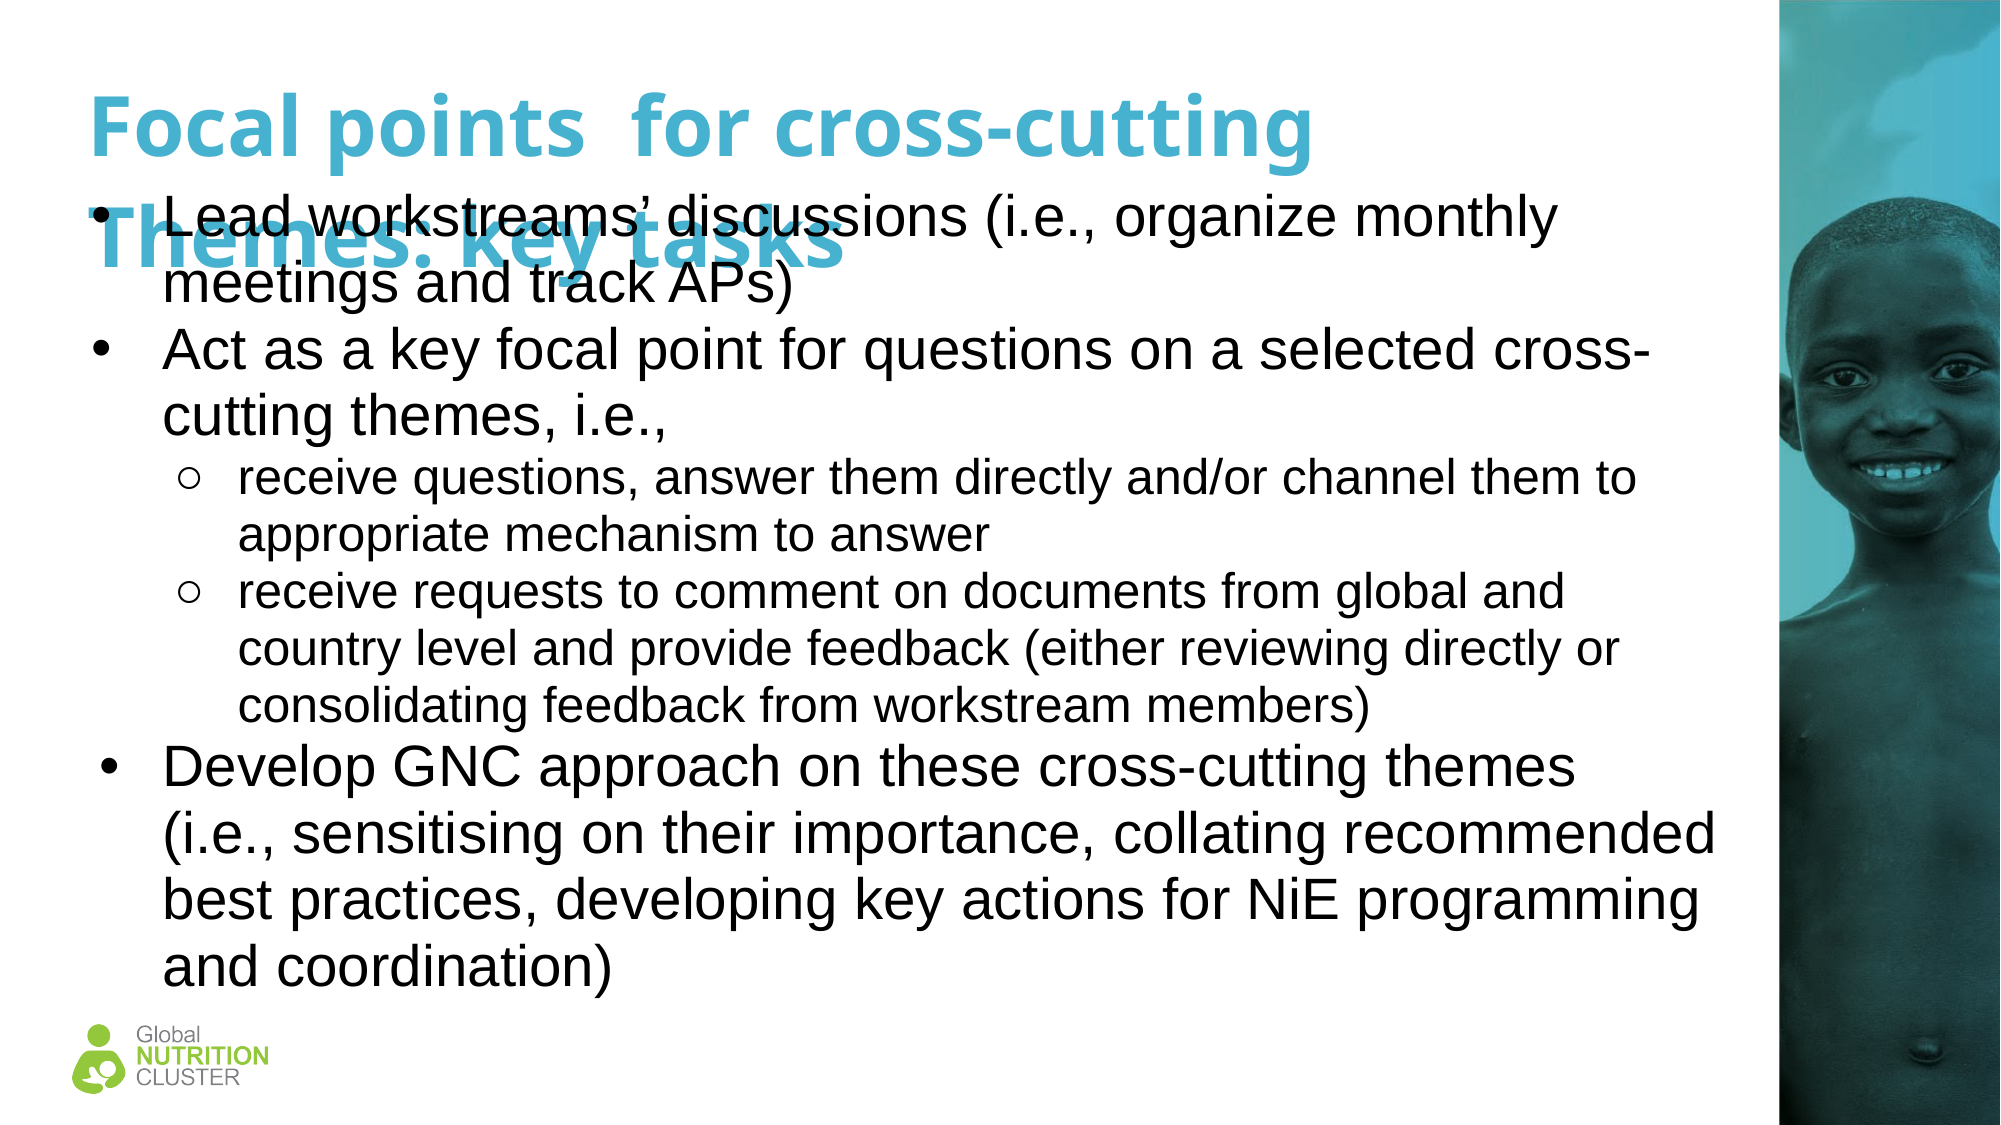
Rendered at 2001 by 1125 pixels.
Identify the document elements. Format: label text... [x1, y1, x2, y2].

picture [72, 1024, 268, 1094]
picture [1779, 0, 2000, 1125]
text_box Lead workstreams’ discussions (i.e., organize monthly meetings and track APs) Act as a key focal point for questions on a selected cross-cutting themes, i.e., receive questions, answer them directly and/or channel them to appropriate mechanism to answer receive requests to comment on documents from global and country level and provide feedback (either reviewing directly or consolidating feedback from workstream members) Develop GNC approach on these cross-cutting themes (i.e., sensitising on their importance, collating recommended best practices, developing key actions for NiE programming and coordination) [72, 175, 1753, 1008]
text_box Focal points for cross-cutting Themes: key tasks [72, 54, 1688, 175]
